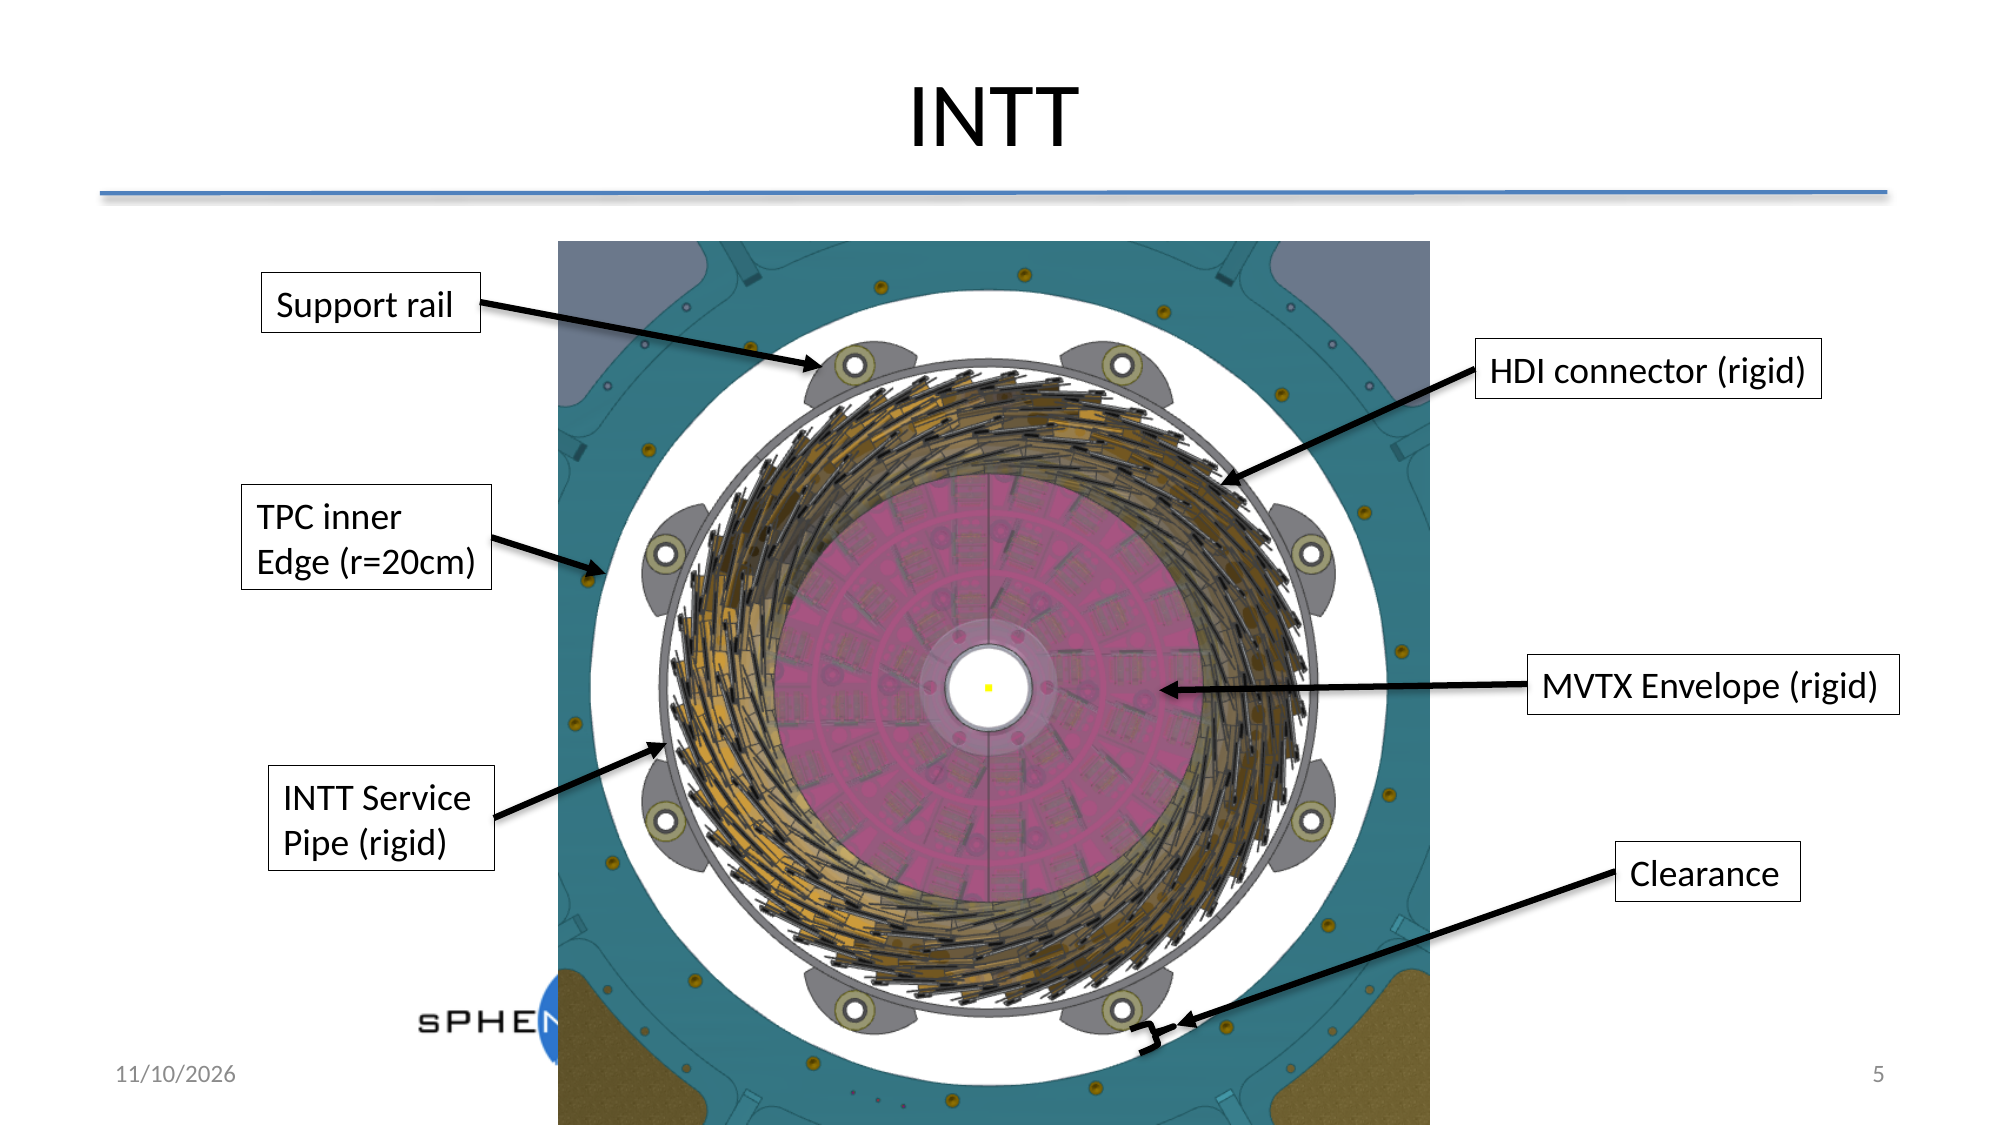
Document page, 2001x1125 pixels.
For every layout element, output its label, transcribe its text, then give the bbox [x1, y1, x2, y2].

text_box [1220, 369, 1473, 486]
text_box Clearance [1615, 841, 1800, 902]
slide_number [99, 1042, 552, 1103]
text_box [493, 537, 606, 575]
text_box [1173, 871, 1616, 1027]
picture [400, 240, 1430, 1125]
title INTT [99, 45, 1888, 175]
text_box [479, 302, 824, 368]
text_box TPC inner Edge (r=20cm) [241, 484, 492, 590]
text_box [493, 742, 668, 819]
text_box Support rail [261, 272, 480, 332]
text_box MVTX Envelope (rigid) [1526, 654, 1899, 714]
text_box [1158, 684, 1528, 691]
text_box HDI connector (rigid) [1475, 338, 1822, 399]
text_box INTT Service Pipe (rigid) [268, 765, 494, 871]
slide_number 5 [1435, 1042, 1900, 1103]
